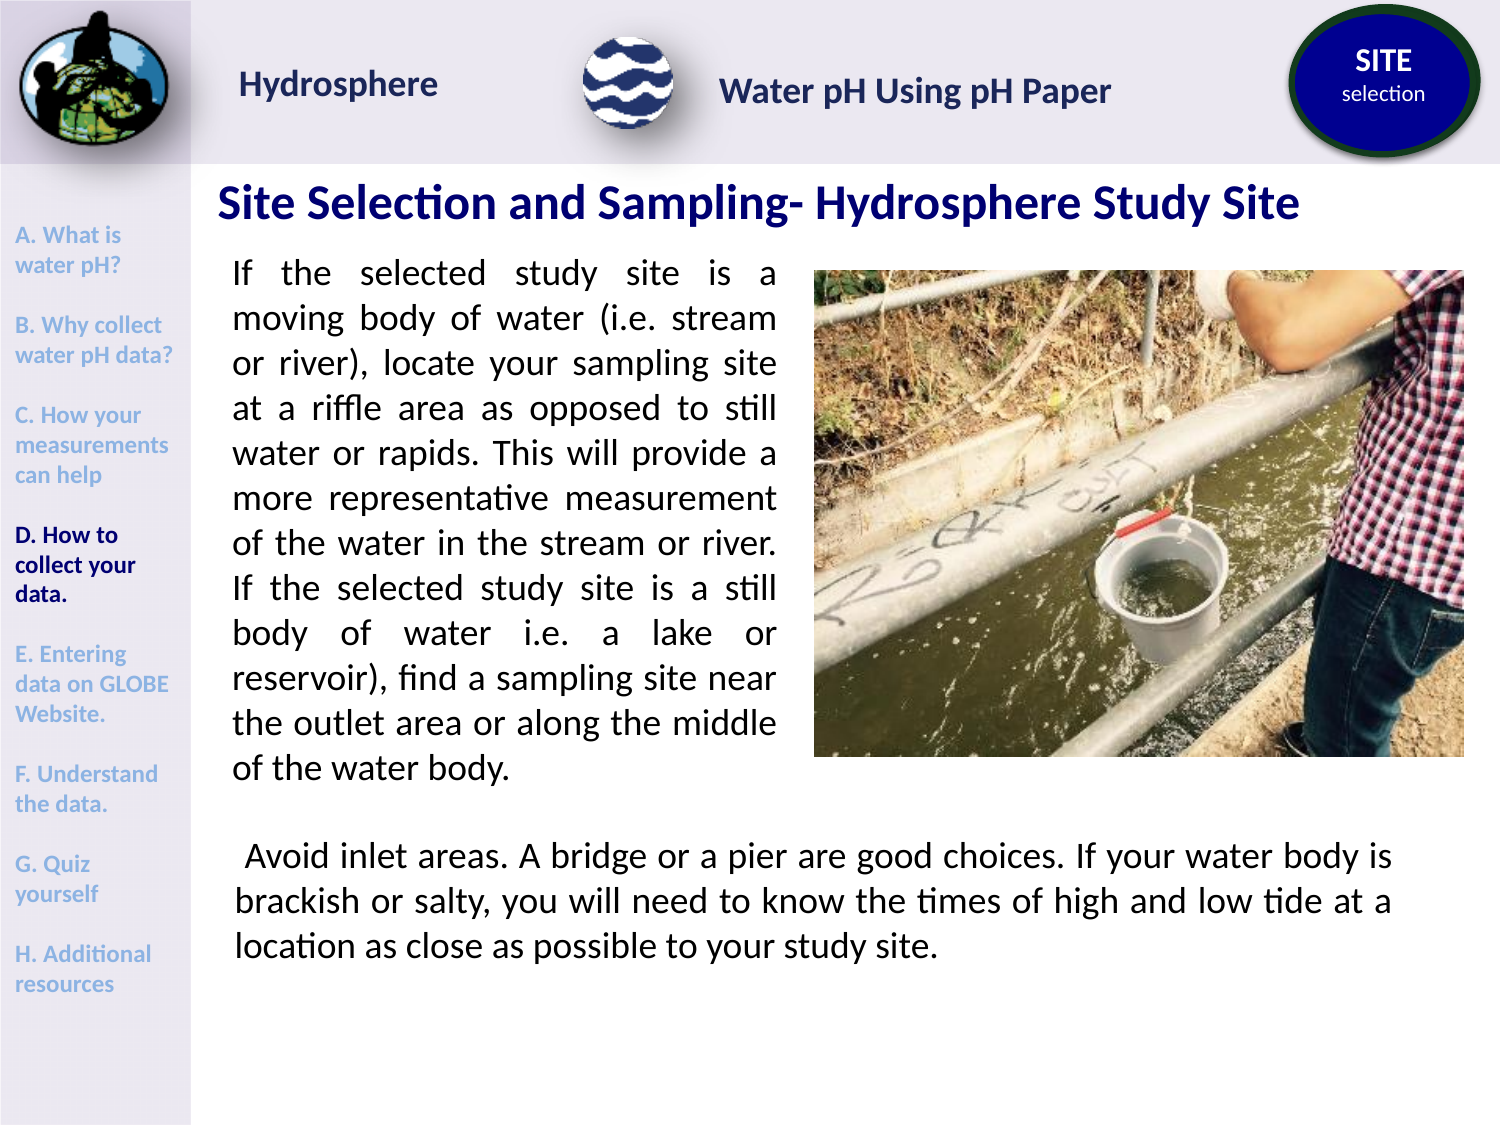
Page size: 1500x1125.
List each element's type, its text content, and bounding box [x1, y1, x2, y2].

picture [813, 270, 1464, 758]
text_box If the selected study site is a moving body of water (i.e. stream or river), locate your sampling site at a riffle area as opposed to still water or rapids. This will provide a more representative measurement of the water in the stream or river. If the selected study site is a still body of water i.e. a lake or reservoir), find a sampling site near the outlet area or along the middle of the water body. [217, 282, 793, 1001]
picture [1, 0, 1500, 1124]
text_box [1291, 10, 1474, 155]
text_box Site Selection and Sampling- Hydrosphere Study Site [202, 161, 1500, 282]
text_box Avoid inlet areas. A bridge or a pier are good choices. If your water body is brackish or salty, you will need to know the times of high and low tide at a location as close as possible to your study site. [219, 823, 1409, 974]
